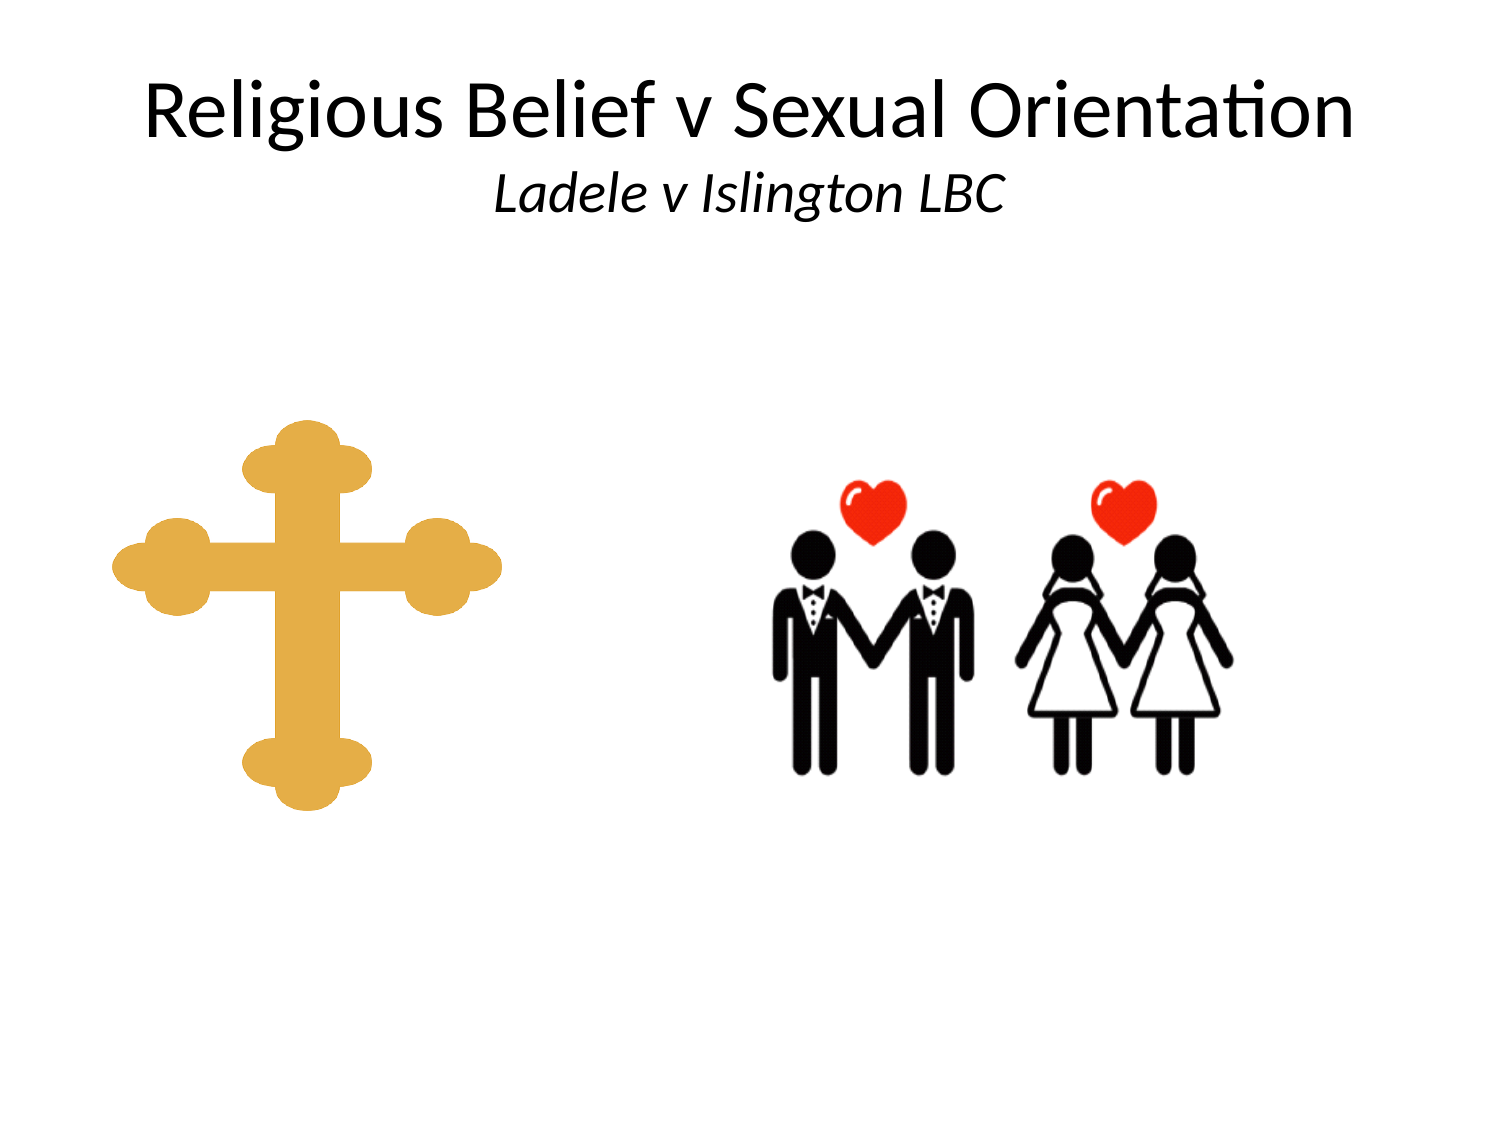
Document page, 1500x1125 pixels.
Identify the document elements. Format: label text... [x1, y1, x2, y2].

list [726, 441, 1282, 826]
picture [111, 420, 503, 811]
title Religious Belief v Sexual Orientation Ladele v Islington LBC [75, 45, 1425, 233]
